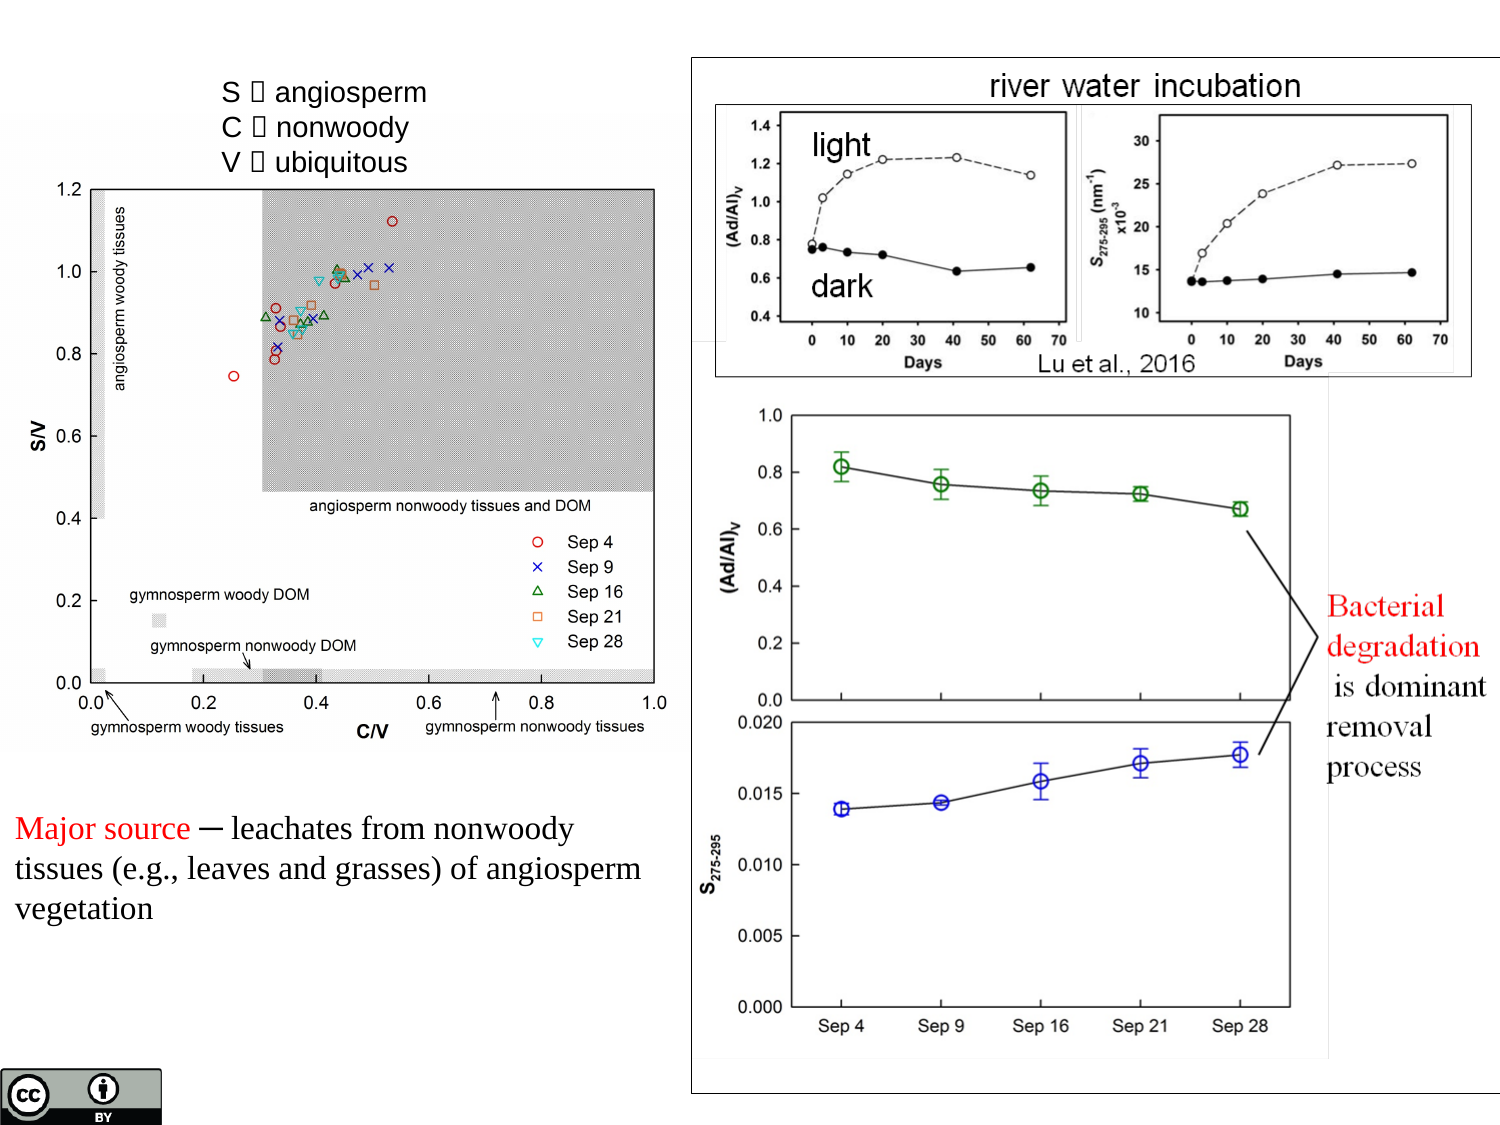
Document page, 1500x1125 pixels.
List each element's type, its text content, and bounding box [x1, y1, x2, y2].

picture [0, 54, 1500, 1095]
text_box S  angiosperm C  nonwoody V  ubiquitous [206, 66, 532, 112]
picture [0, 1068, 162, 1125]
text_box Major source ─ leachates from nonwoody tissues (e.g., leaves and grasses) of angiosperm vegetation [0, 798, 680, 934]
